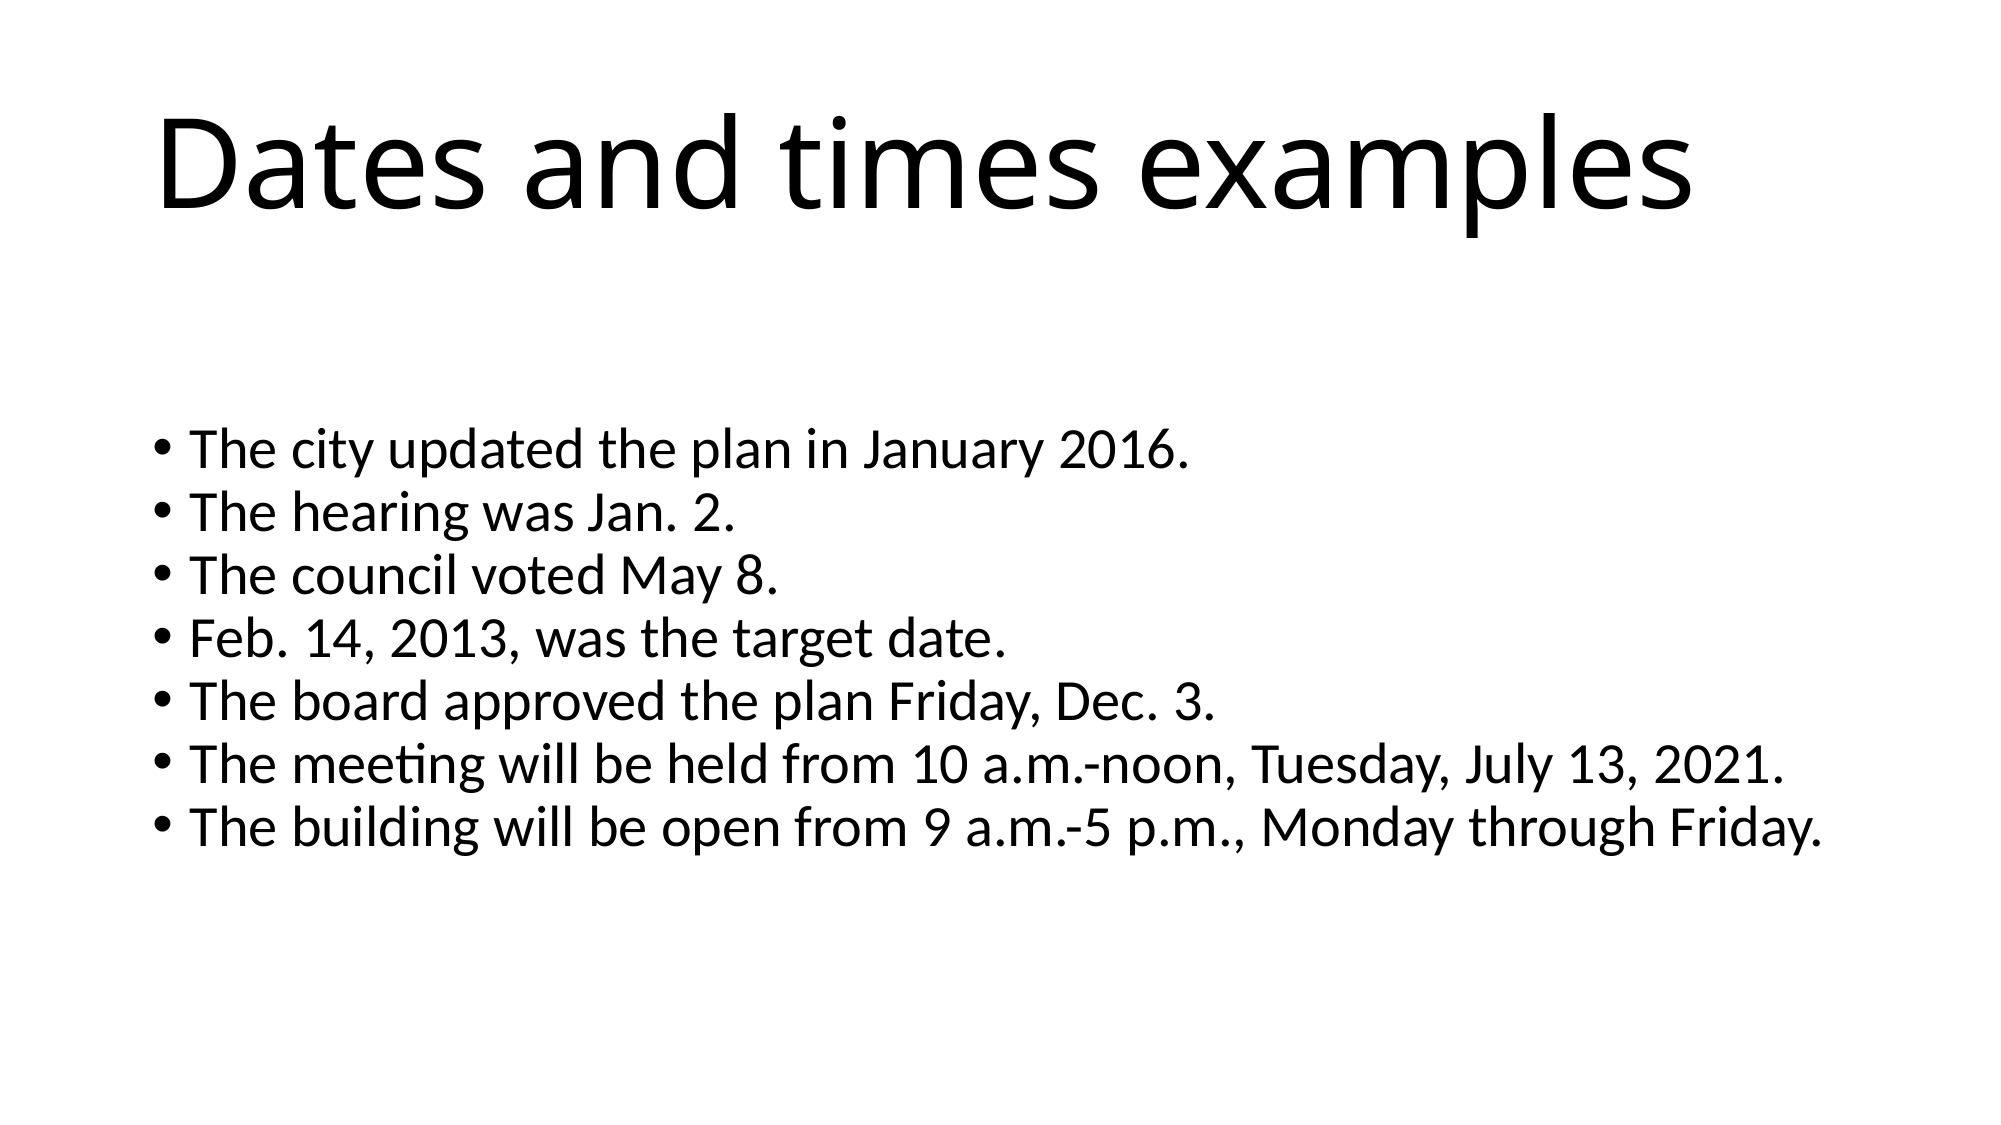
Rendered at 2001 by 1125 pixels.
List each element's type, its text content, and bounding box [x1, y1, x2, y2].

title Dates and times examples [137, 59, 1863, 278]
list The city updated the plan in January 2016. The hearing was Jan. 2. The council voted May 8. Feb. 14, 2013, was the target date. The board approved the plan Friday, Dec. 3. The meeting will be held from 10 a.m.-noon, Tuesday, July 13, 2021. The building will be open from 9 a.m.-5 p.m., Monday through Friday. [137, 411, 1863, 1125]
